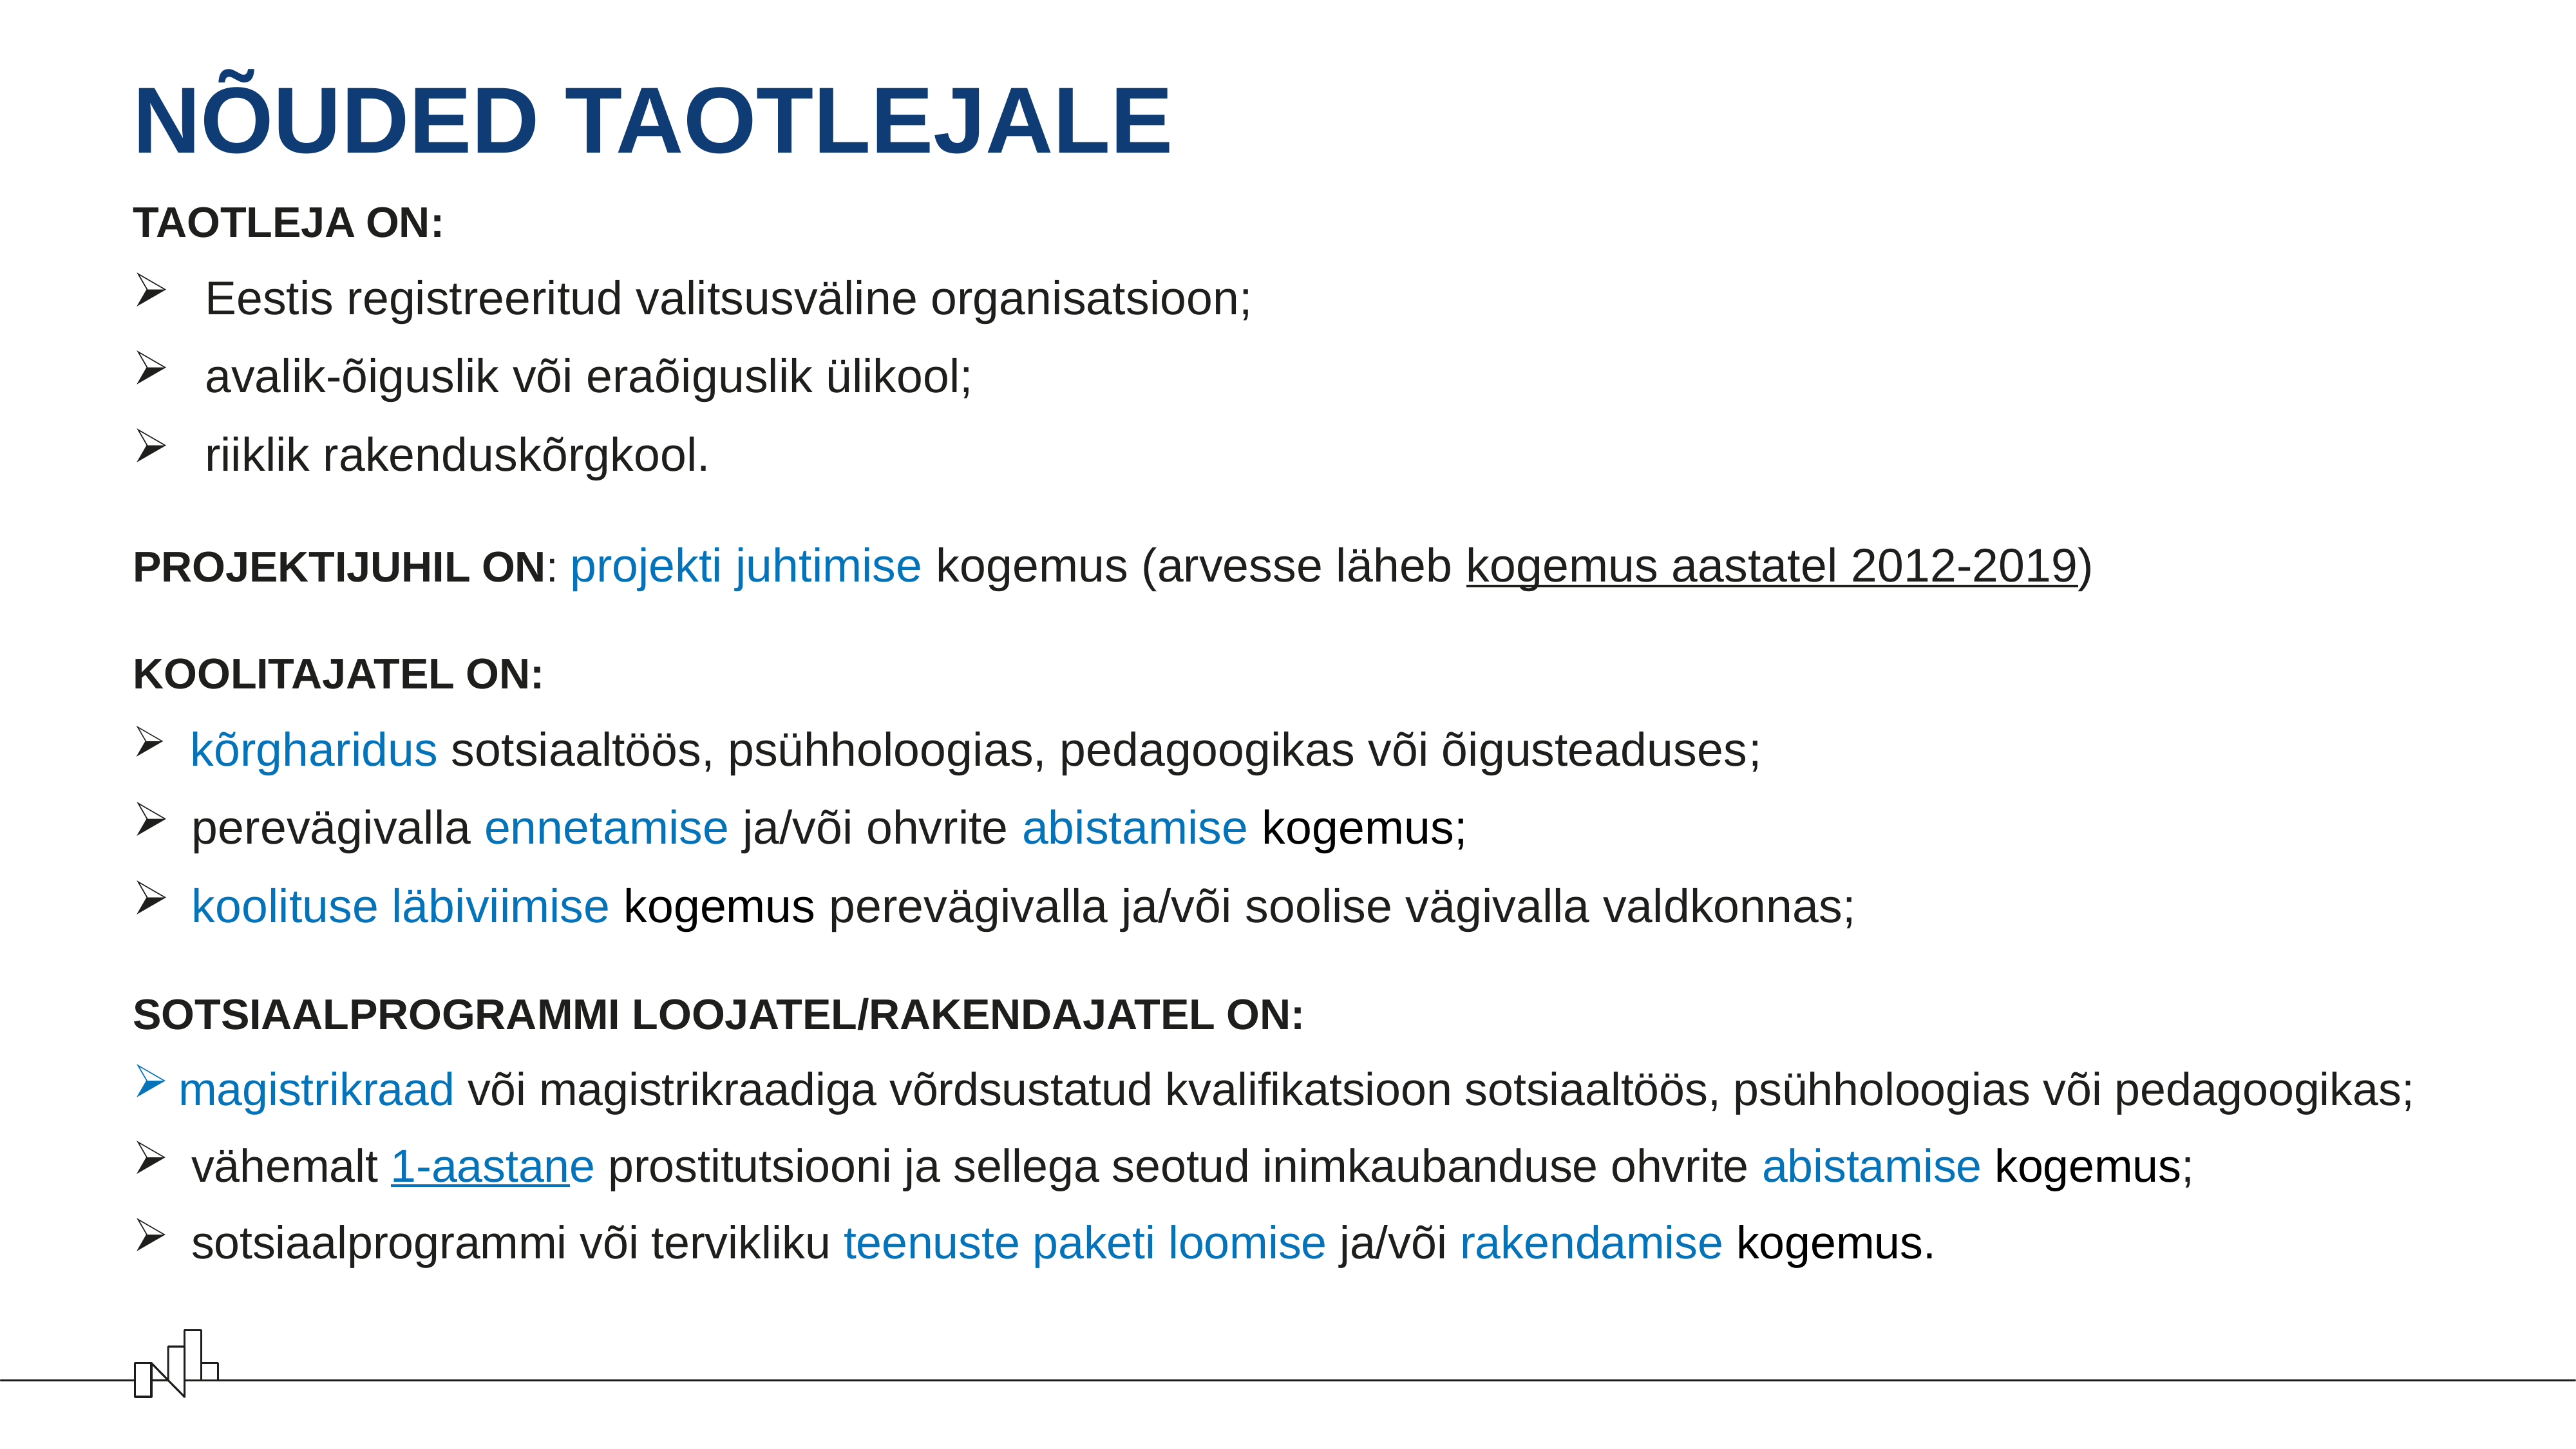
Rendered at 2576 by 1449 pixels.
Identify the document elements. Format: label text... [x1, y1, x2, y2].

title NÕUDED TAOTLEJALE [133, 47, 2443, 134]
list TAOTLEJA ON: Eestis registreeritud valitsusväline organisatsioon; avalik-õiguslik või eraõiguslik ülikool; riiklik rakenduskõrgkool. PROJEKTIJUHIL ON: projekti juhtimise kogemus (arvesse läheb kogemus aastatel 2012-2019) KOOLITAJATEL ON: kõrgharidus sotsiaaltöös, psühholoogias, pedagoogikas või õigusteaduses; perevägivalla ennetamise ja/või ohvrite abistamise kogemus; koolituse läbiviimise kogemus perevägivalla ja/või soolise vägivalla valdkonnas; SOTSIAALPROGRAMMI LOOJATEL/RAKENDAJATEL ON: magistrikraad või magistrikraadiga võrdsustatud kvalifikatsioon sotsiaaltöös, psühholoogias või pedagoogikas; vähemalt 1-aastane prostitutsiooni ja sellega seotud inimkaubanduse ohvrite abistamise kogemus; sotsiaalprogrammi või tervikliku teenuste paketi loomise ja/või rakendamise kogemus. [133, 134, 2443, 1333]
